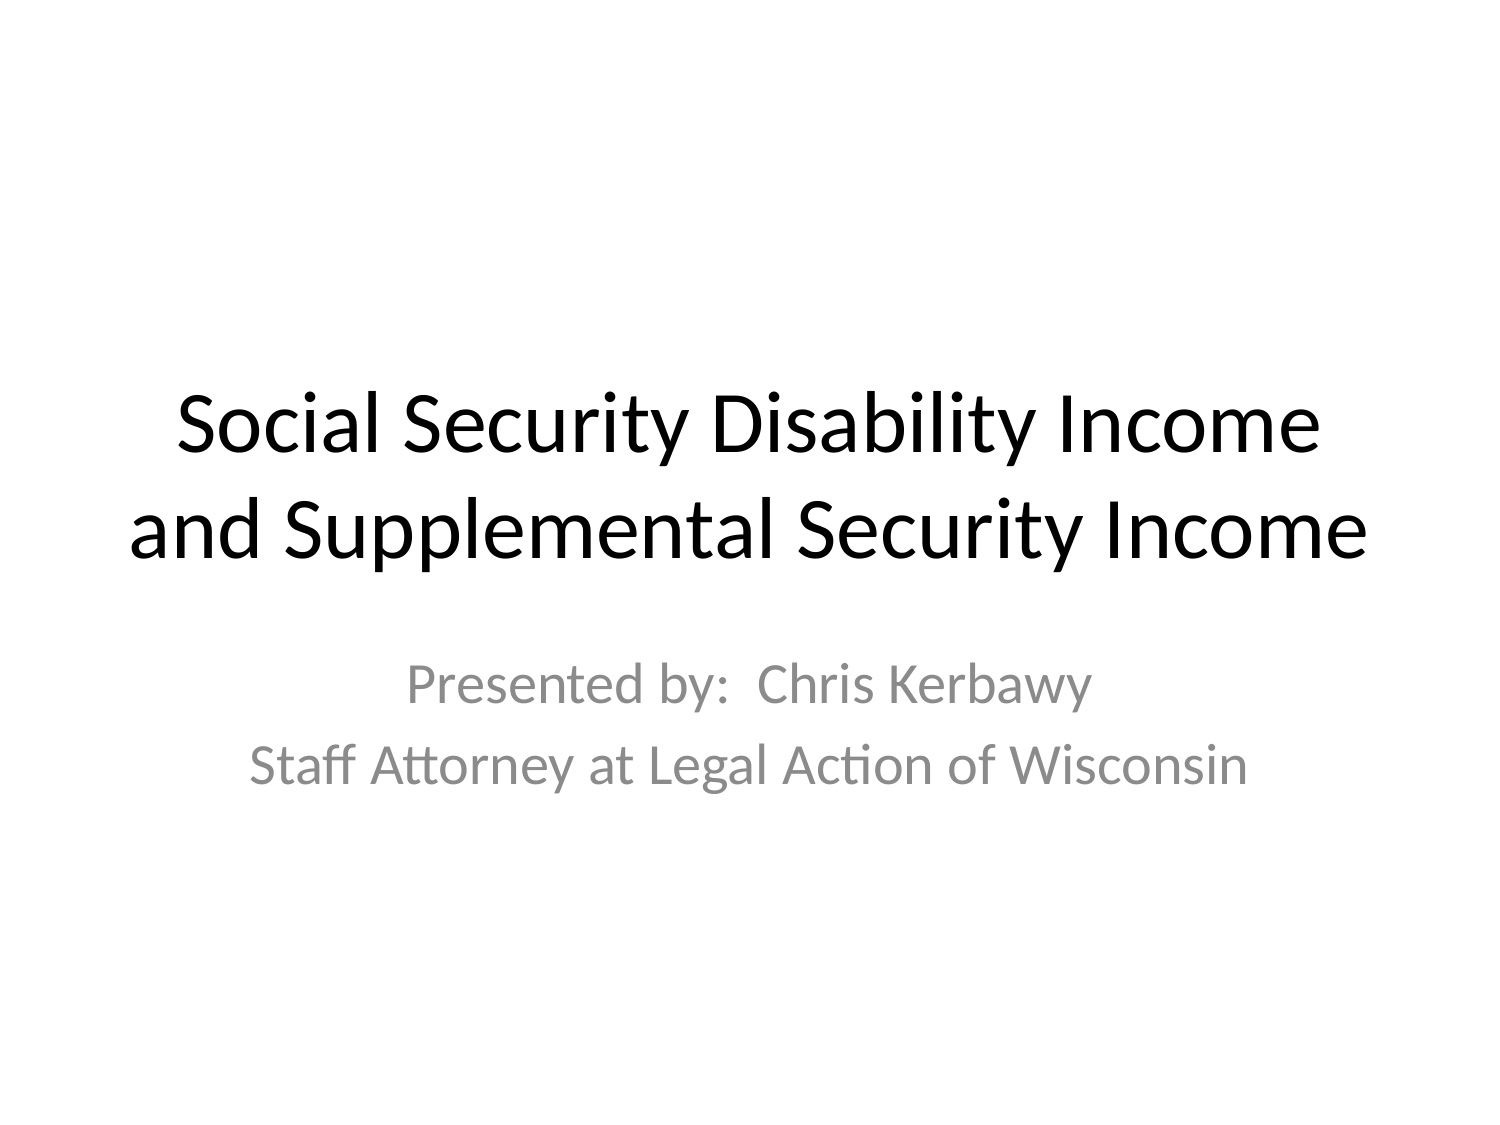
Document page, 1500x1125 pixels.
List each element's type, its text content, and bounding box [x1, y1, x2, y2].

title Social Security Disability Income and Supplemental Security Income [112, 349, 1388, 591]
subtitle Presented by: Chris Kerbawy Staff Attorney at Legal Action of Wisconsin [225, 637, 1275, 925]
